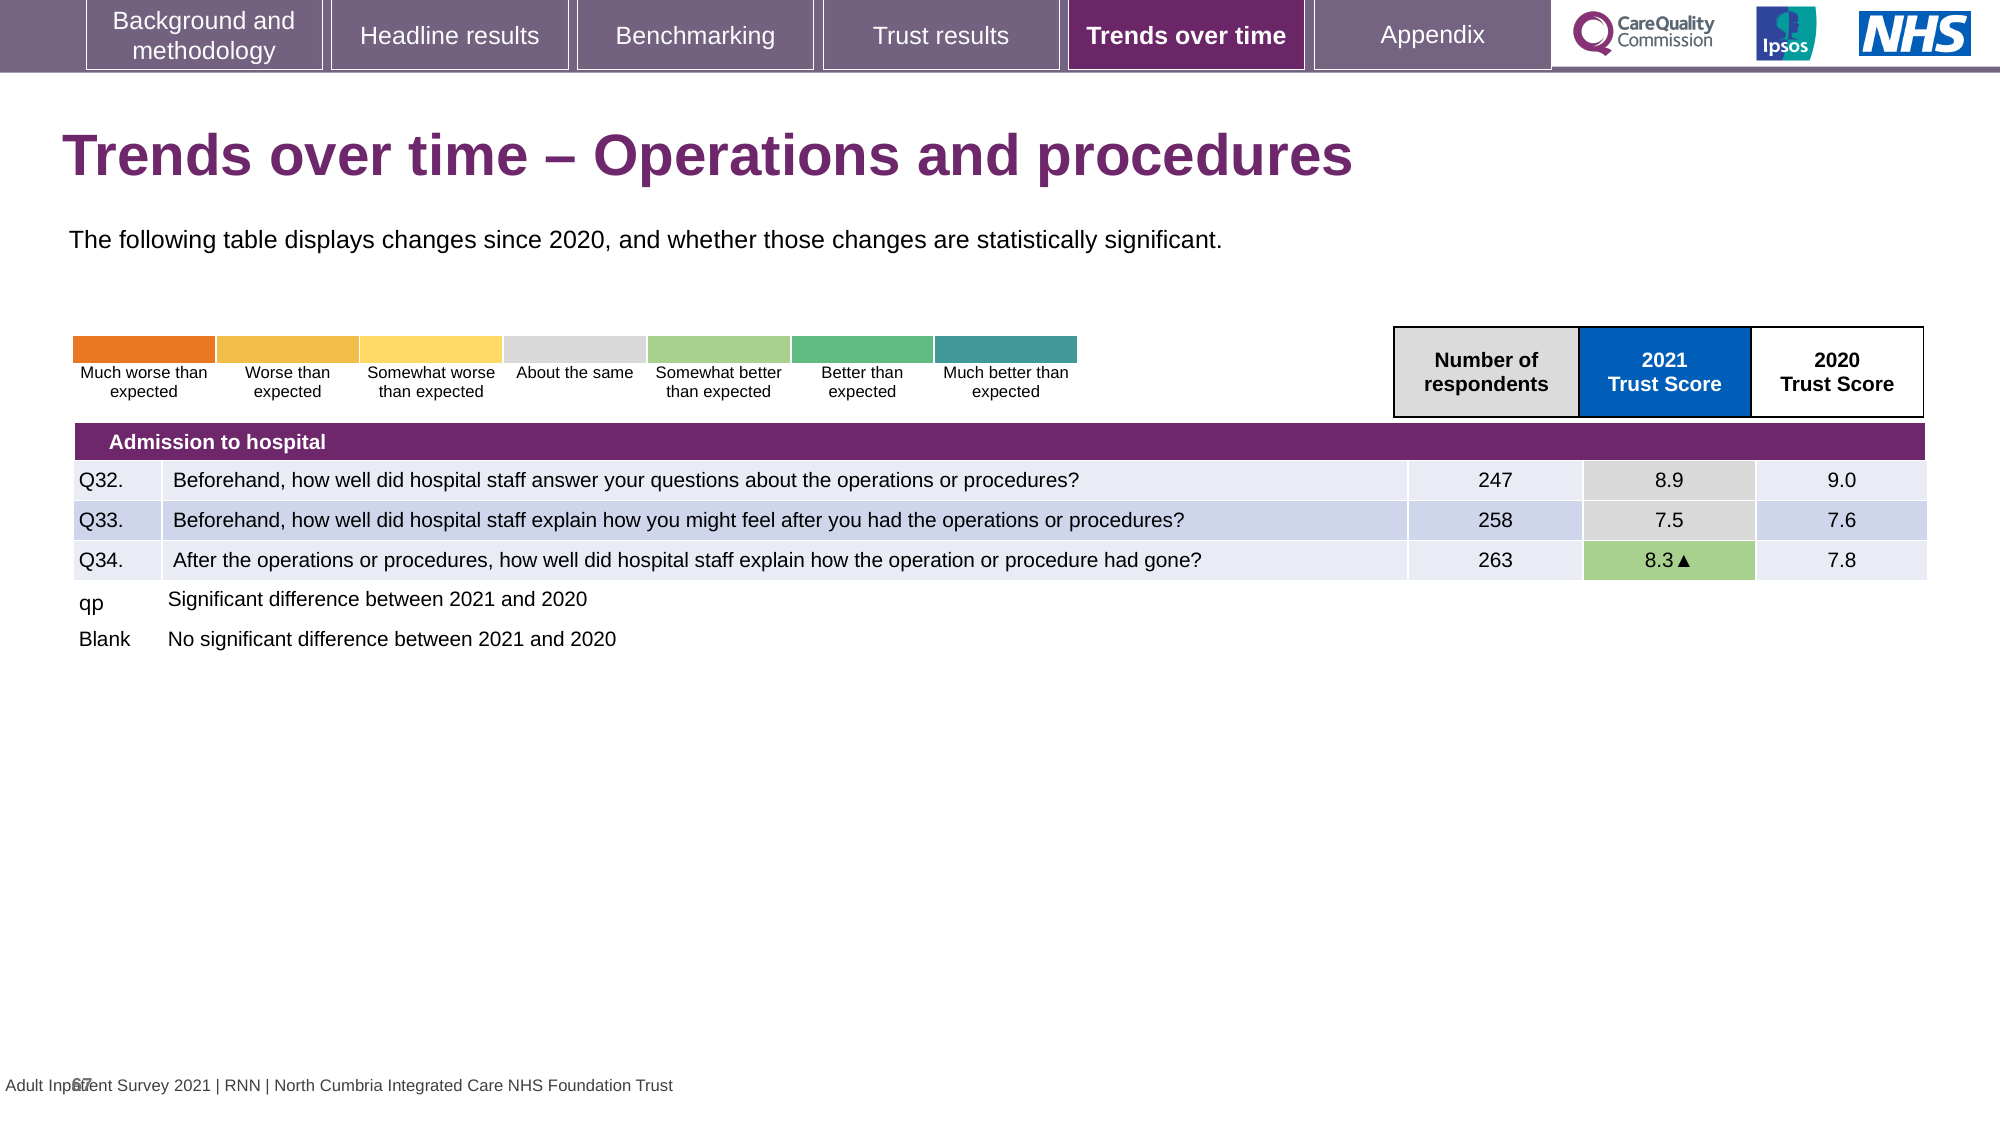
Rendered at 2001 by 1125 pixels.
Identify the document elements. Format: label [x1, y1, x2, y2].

table_cell [74, 541, 161, 580]
table_cell [1584, 501, 1755, 540]
table_cell [1757, 541, 1927, 580]
table_header [163, 461, 1407, 500]
table_header [1757, 461, 1927, 500]
table_header [1580, 328, 1750, 416]
title [62, 81, 1936, 189]
table_header [1752, 328, 1923, 416]
table_cell [74, 501, 161, 540]
table_header [1395, 328, 1578, 416]
table_header [1409, 461, 1582, 500]
picture [1859, 11, 1971, 56]
table_cell [163, 501, 1407, 540]
table_header [68, 327, 1393, 417]
chart [0, 0, 334, 84]
table_cell [1584, 541, 1755, 580]
text_box [68, 223, 1901, 254]
table_cell [1409, 501, 1582, 540]
table_header [75, 423, 1925, 460]
table_cell [1409, 541, 1582, 580]
table_cell [73, 621, 1928, 661]
table_header [74, 461, 161, 500]
picture [1756, 6, 1817, 61]
table_cell [163, 541, 1407, 580]
table_cell [1757, 501, 1927, 540]
picture [1573, 11, 1715, 56]
table_header [1584, 461, 1755, 500]
slide_number [71, 1035, 122, 1095]
table_cell [73, 581, 1928, 620]
